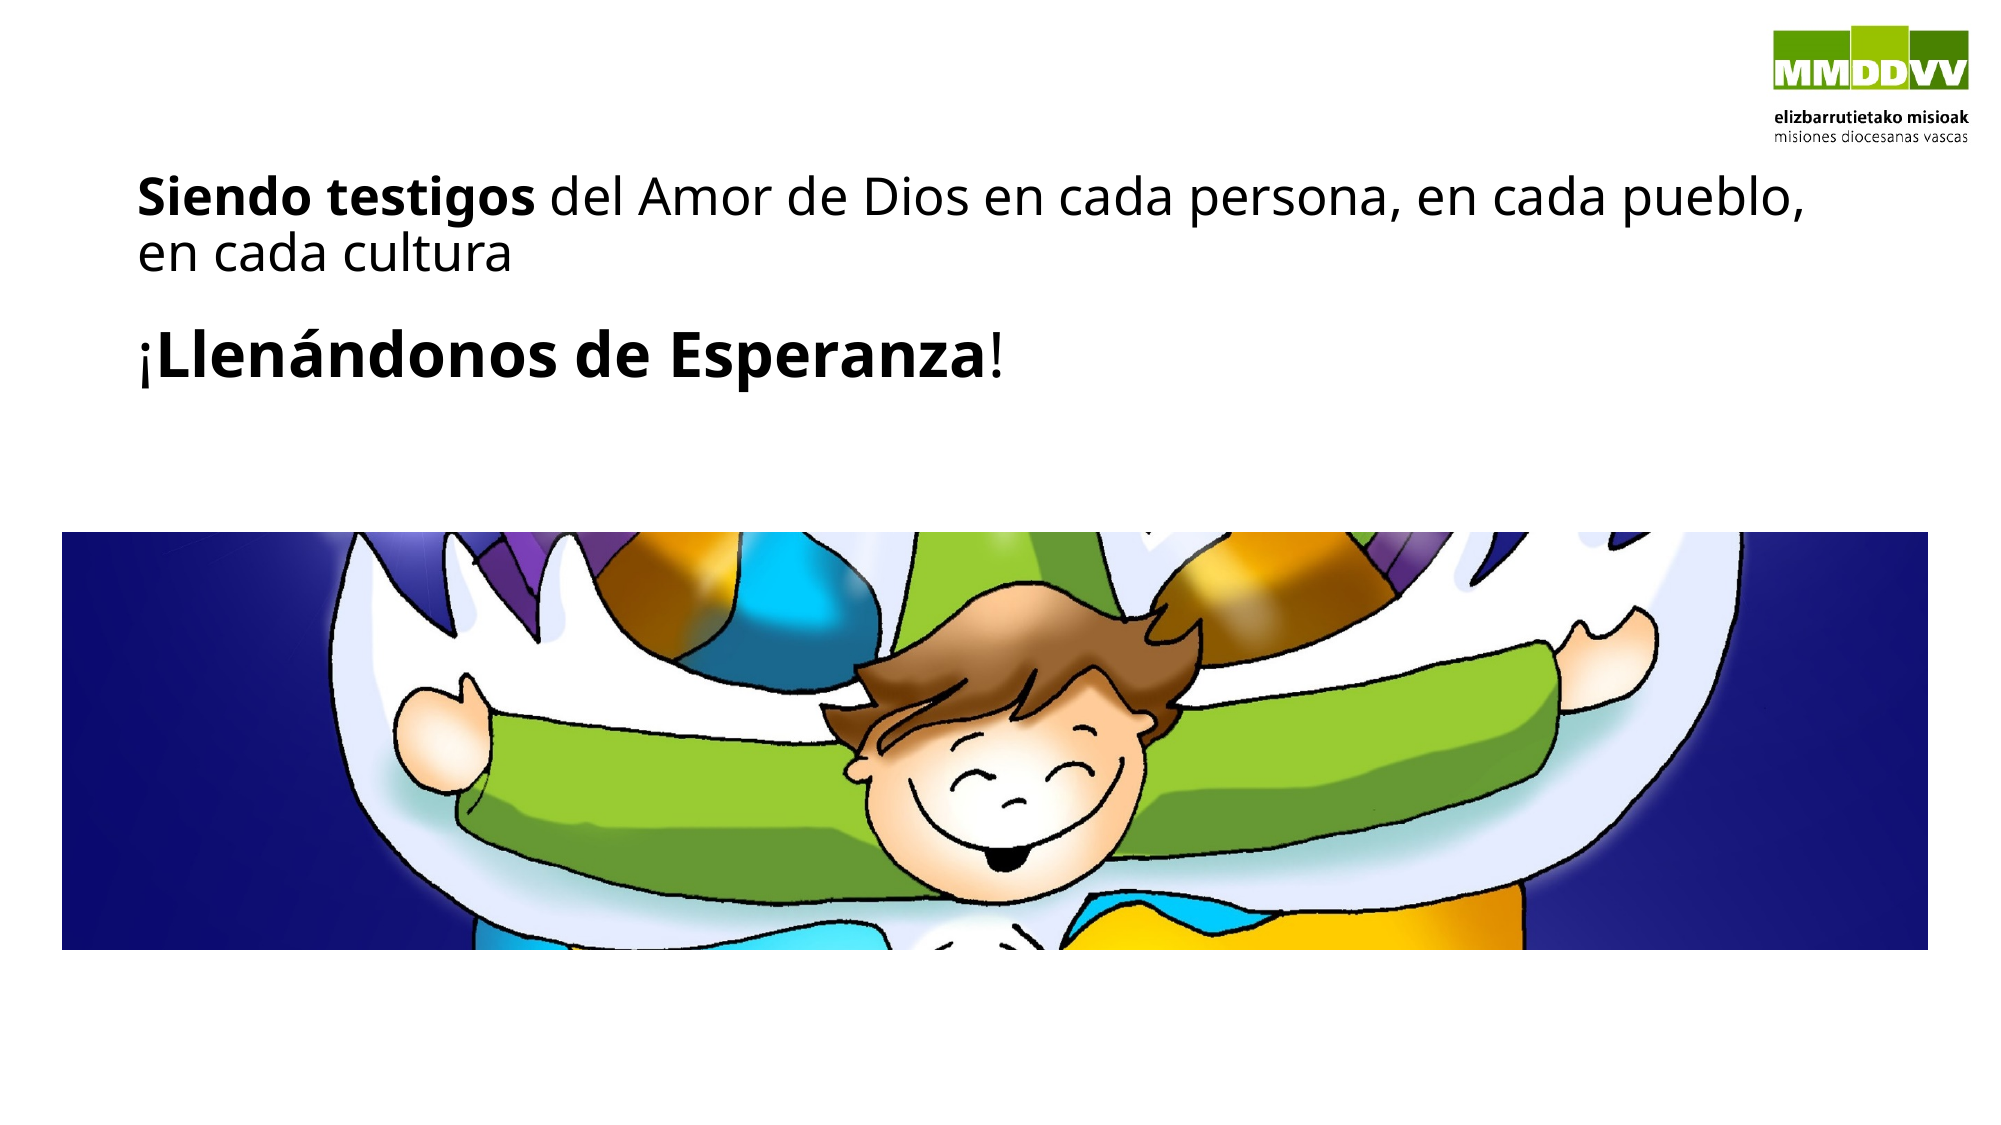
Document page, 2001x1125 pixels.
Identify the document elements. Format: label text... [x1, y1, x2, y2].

title Siendo testigos del Amor de Dios en cada persona, en cada pueblo, en cada cultura ¡Llenándonos de Esperanza! [123, 103, 1863, 521]
picture [1742, 0, 2000, 165]
picture [62, 532, 1928, 950]
